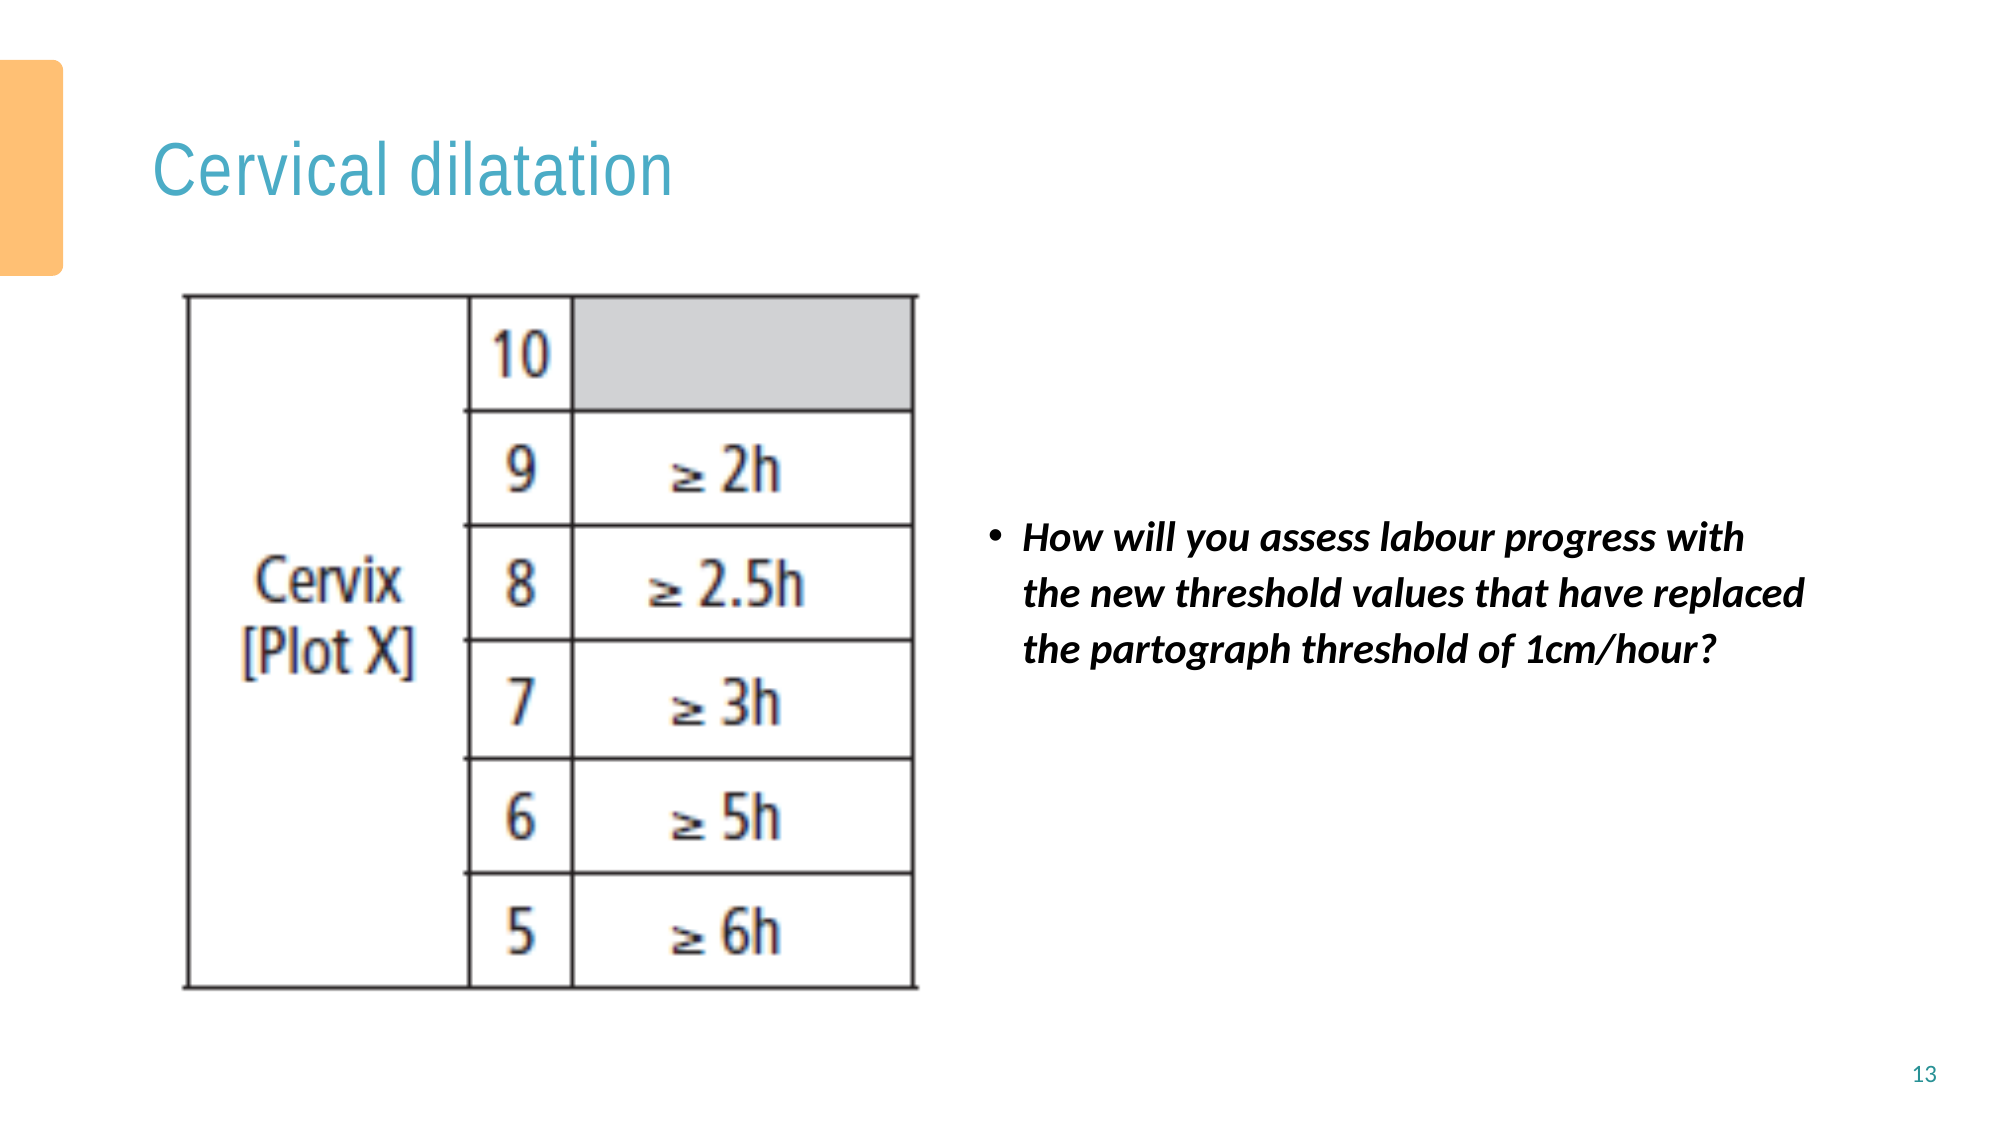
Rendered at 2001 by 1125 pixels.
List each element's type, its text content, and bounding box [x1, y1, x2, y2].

text_box How will you assess labour progress with the new threshold values that have replaced the partograph threshold of 1cm/hour? [973, 496, 1824, 737]
slide_number 13 [1502, 1042, 1953, 1103]
title Cervical dilatation [137, 62, 1863, 281]
picture [176, 280, 940, 1011]
